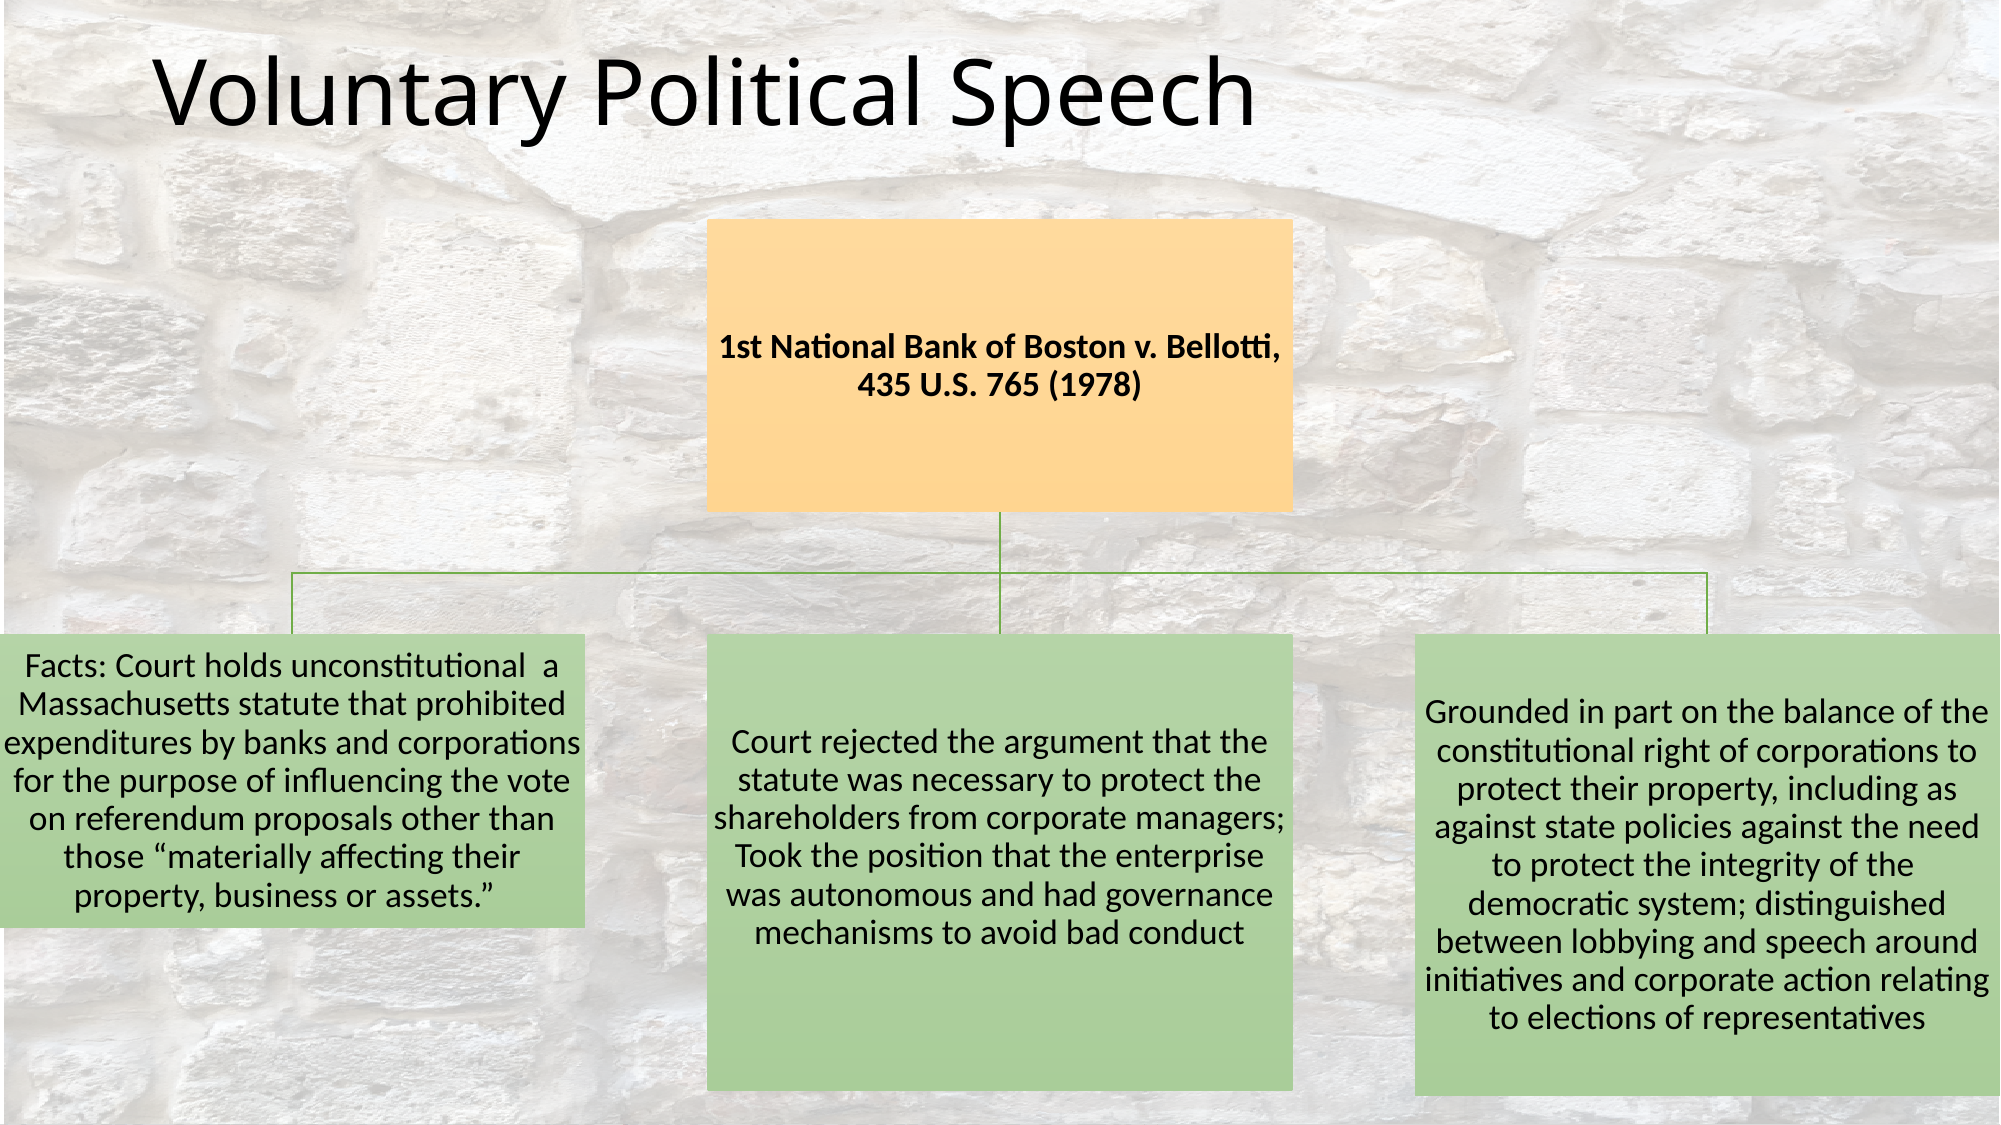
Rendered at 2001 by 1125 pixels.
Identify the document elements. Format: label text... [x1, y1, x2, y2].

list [0, 190, 2000, 1125]
title Voluntary Political Speech [137, 0, 1863, 190]
